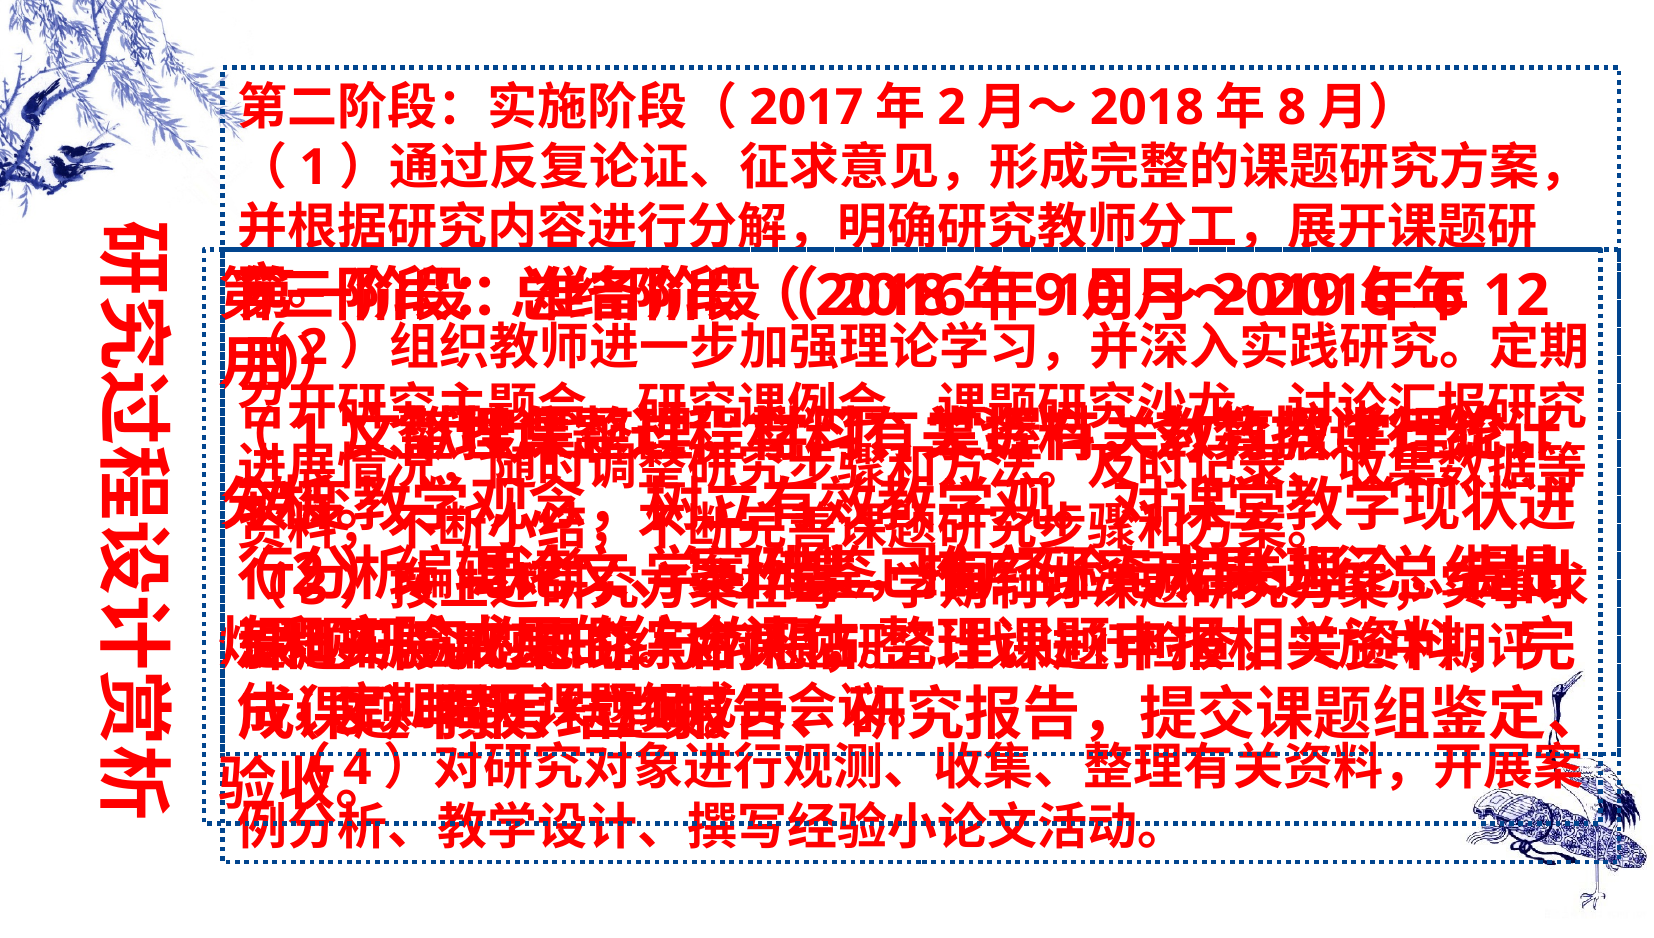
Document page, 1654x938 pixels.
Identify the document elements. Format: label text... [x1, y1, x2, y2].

picture [1459, 662, 1654, 926]
text_box 第二阶段：实施阶段（2017年2月～2018年8月） （1）通过反复论证、征求意见，形成完整的课题研究方案，并根据研究内容进行分解，明确研究教师分工，展开课题研究。 （2）组织教师进一步加强理论学习，并深入实践研究。定期召开研究主题会、研究课例会、课题研究沙龙，讨论汇报研究进展情况，随时调整研究步骤和方法。及时记录、收集数据等资料，不断小结，不断完善课题研究步骤和方案。 （3）按上述研究方案在每一学期制订课题研究方案，实事求是地开展课题研究。对课题研究计划进行检查，实施中期评估，定期召开课题组成员会议。 （4）对研究对象进行观测、收集、整理有关资料，开展案例分析、教学设计、撰写经验小论文活动。 [222, 824, 1454, 863]
text_box 研究过程设计赏析 [68, 233, 190, 862]
text_box 第一阶段：准备阶段（2016年10月～2016年12月） 文献搜集整理，学习、掌握有关教育教学理论，转变教学观念，树立有效教学观。对课堂教学现状进行分析、思考，学习借鉴已有经验与相关理论，提出课题研究的思路与构想，整理课题申报相关资料，完成课题申报、立项。 [222, 249, 1619, 754]
text_box 第二阶段：实施阶段（2017年2月～2018年8月） （1）通过反复论证、征求意见，形成完整的课题研究方案，并根据研究内容进行分解，明确研究教师分工，展开课题研究。 （2）组织教师进一步加强理论学习，并深入实践研究。定期召开研究主题会、研究课例会、课题研究沙龙，讨论汇报研究进展情况，随时调整研究步骤和方法。及时记录、收集数据等资料，不断小结，不断完善课题研究步骤和方案。 （3）按上述研究方案在每一学期制订课题研究方案，实事求是地开展课题研究。对课题研究计划进行检查，实施中期评估，定期召开课题组成员会议。 （4）对研究对象进行观测、收集、整理有关资料，开展案例分析、教学设计、撰写经验小论文活动。 [222, 67, 1619, 249]
picture [0, 0, 260, 226]
text_box 第三阶段：总结阶段（2018年9月～2019年6月） （1）整理课题过程材料有关资料，对数据进行统计分析。 （2）编辑论文、案例集，推广研究成果进行总结提炼和实验成果的综合评估。 （3）撰写结题报告、研究报告，提交课题组鉴定、验收。 [204, 249, 1454, 824]
